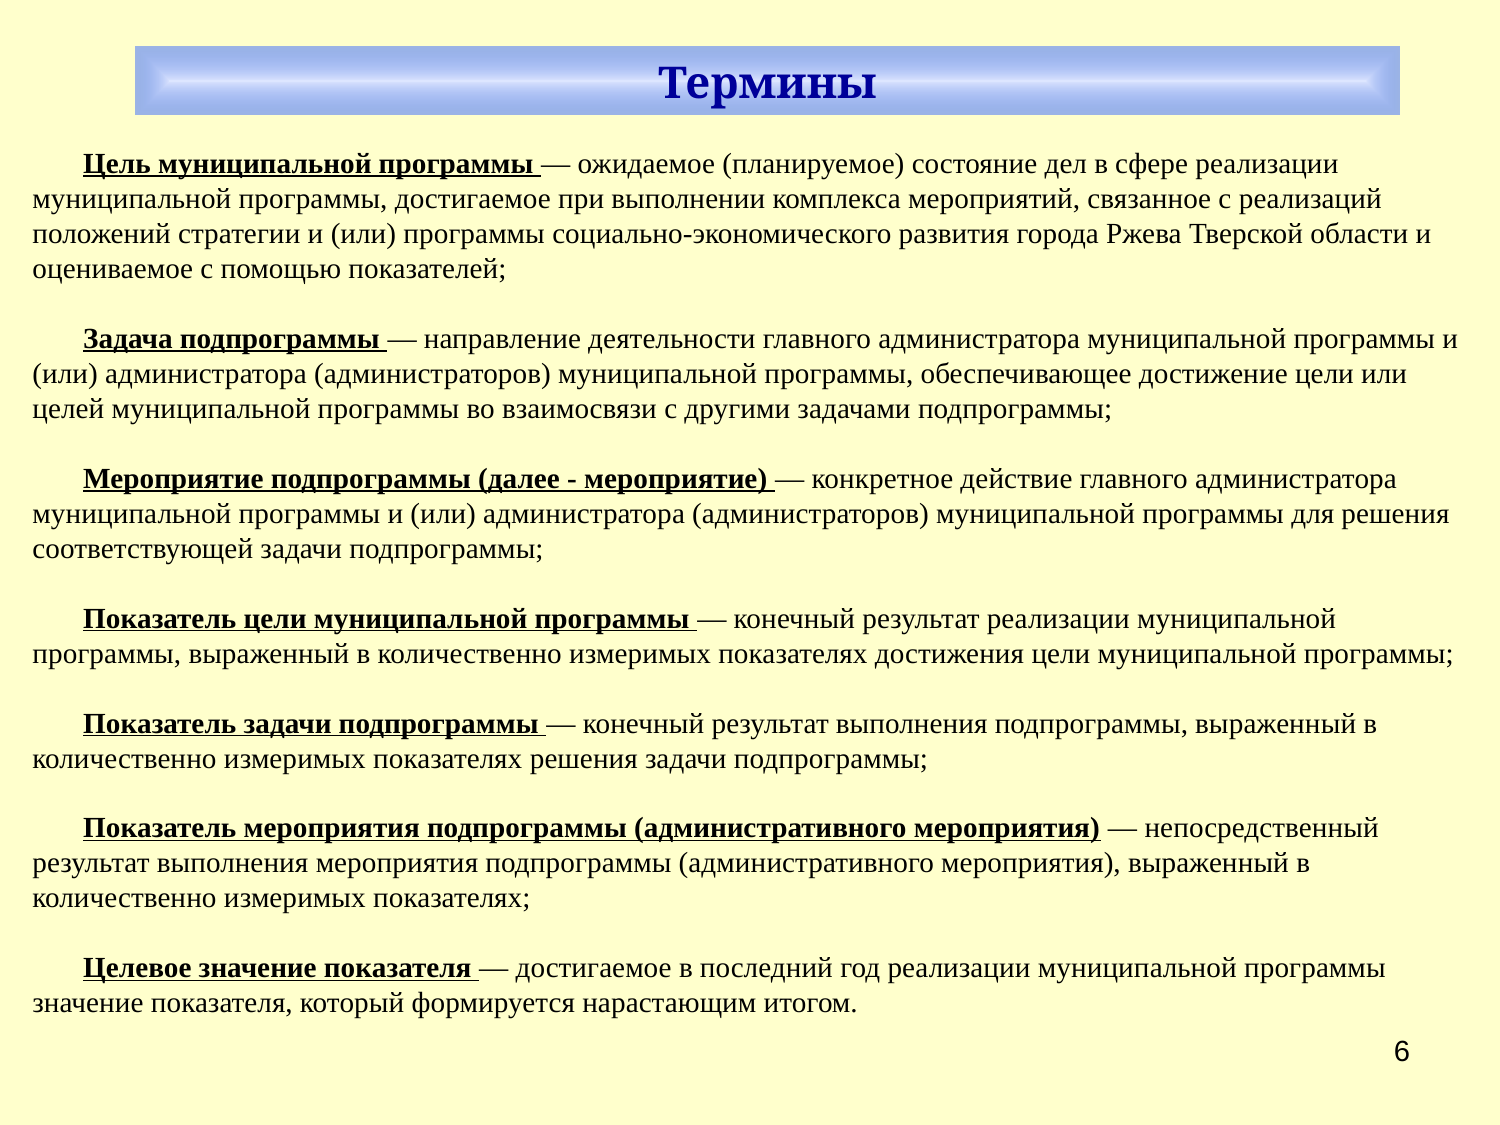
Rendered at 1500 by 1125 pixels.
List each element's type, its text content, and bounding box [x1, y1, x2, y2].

text_box 6 [1074, 1026, 1425, 1103]
text_box Термины [135, 46, 1400, 115]
text_box Цель муниципальной программы — ожидаемое (планируемое) состояние дел в сфере реализации муниципальной программы, достигаемое при выполнении комплекса мероприятий, связанное с реализаций положений стратегии и (или) программы социально-экономического развития города Ржева Тверской области и оцениваемое с помощью показателей; Задача подпрограммы — направление деятельности главного администратора муниципальной программы и (или) администратора (администраторов) муниципальной программы, обеспечивающее достижение цели или целей муниципальной программы во взаимосвязи с другими задачами подпрограммы; Мероприятие подпрограммы (далее - мероприятие) — конкретное действие главного администратора муниципальной программы и (или) администратора (администраторов) муниципальной программы для решения соответствующей задачи подпрограммы; Показатель цели муниципальной программы — конечный результат реализации муниципальной программы, выраженный в количественно измеримых показателях достижения цели муниципальной программы; Показатель задачи подпрограммы — конечный результат выполнения подпрограммы, выраженный в количественно измеримых показателях решения задачи подпрограммы; Показатель мероприятия подпрограммы (административного мероприятия) — непосредственный результат выполнения мероприятия подпрограммы (административного мероприятия), выраженный в количественно измеримых показателях; Целевое значение показателя — достигаемое в последний год реализации муниципальной программы значение показателя, который формируется нарастающим итогом. [17, 137, 1477, 1026]
